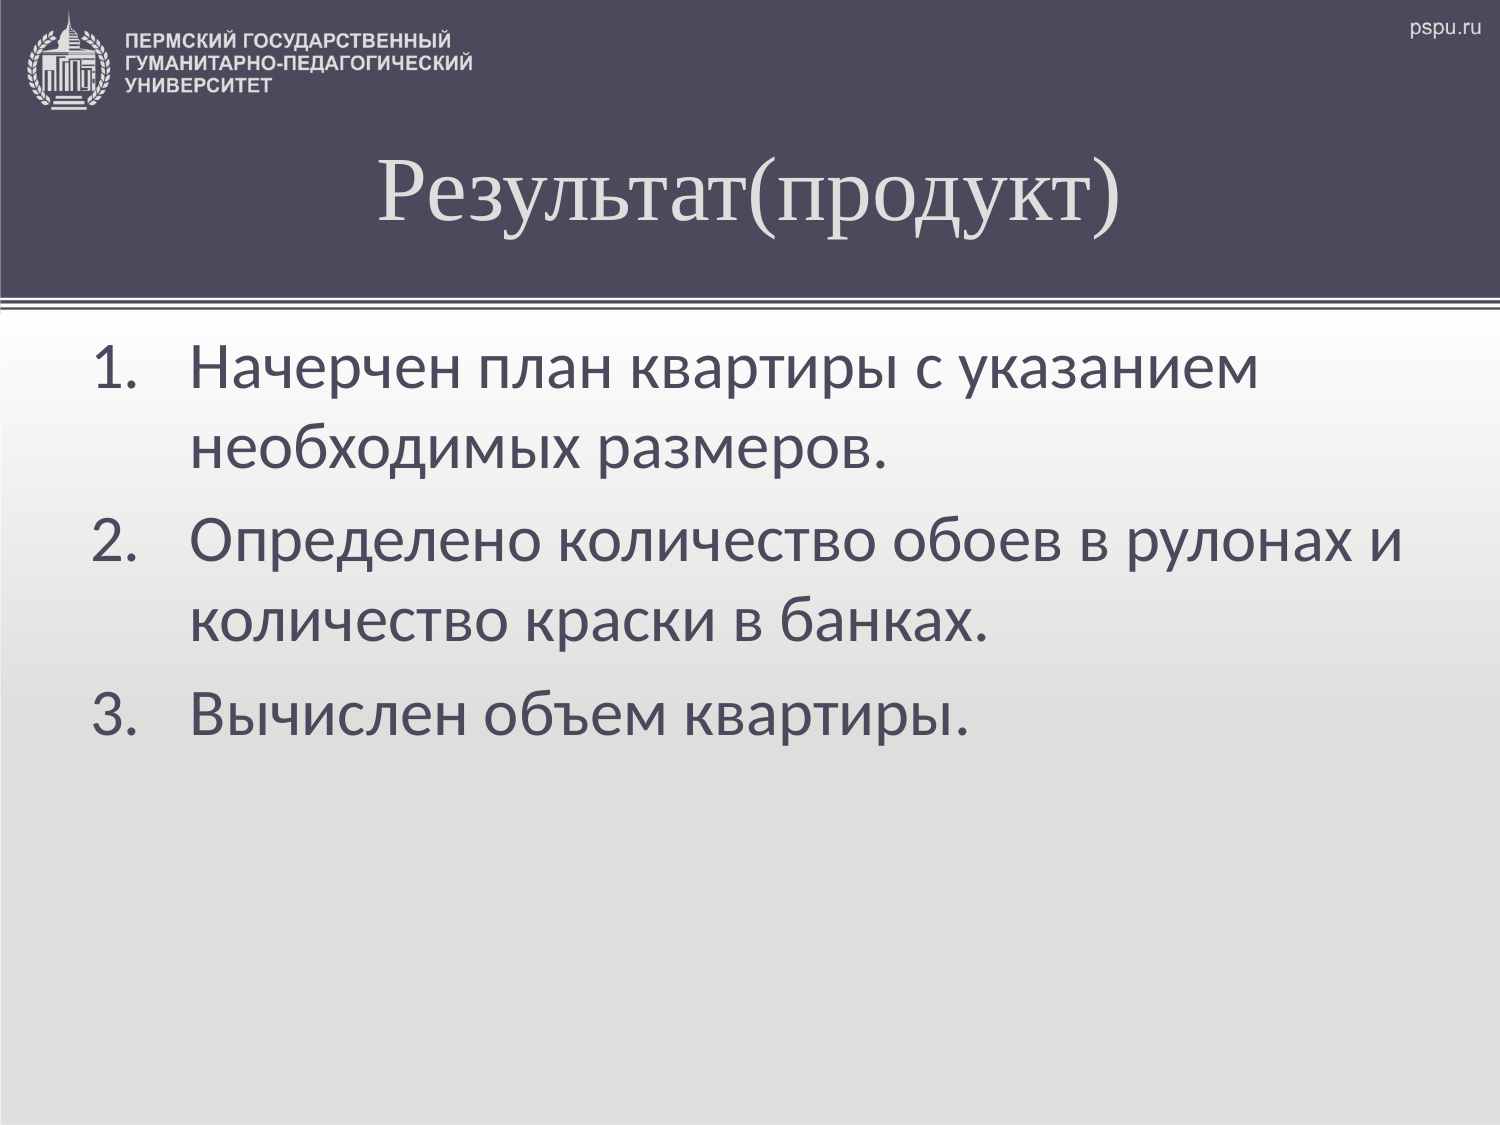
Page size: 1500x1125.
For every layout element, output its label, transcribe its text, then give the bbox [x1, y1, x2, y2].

list Начерчен план квартиры с указанием необходимых размеров. Определено количество обоев в рулонах и количество краски в банках. Вычислен объем квартиры. [74, 314, 1426, 1006]
picture [0, 0, 1500, 1125]
title Результат(продукт) [76, 89, 1424, 278]
